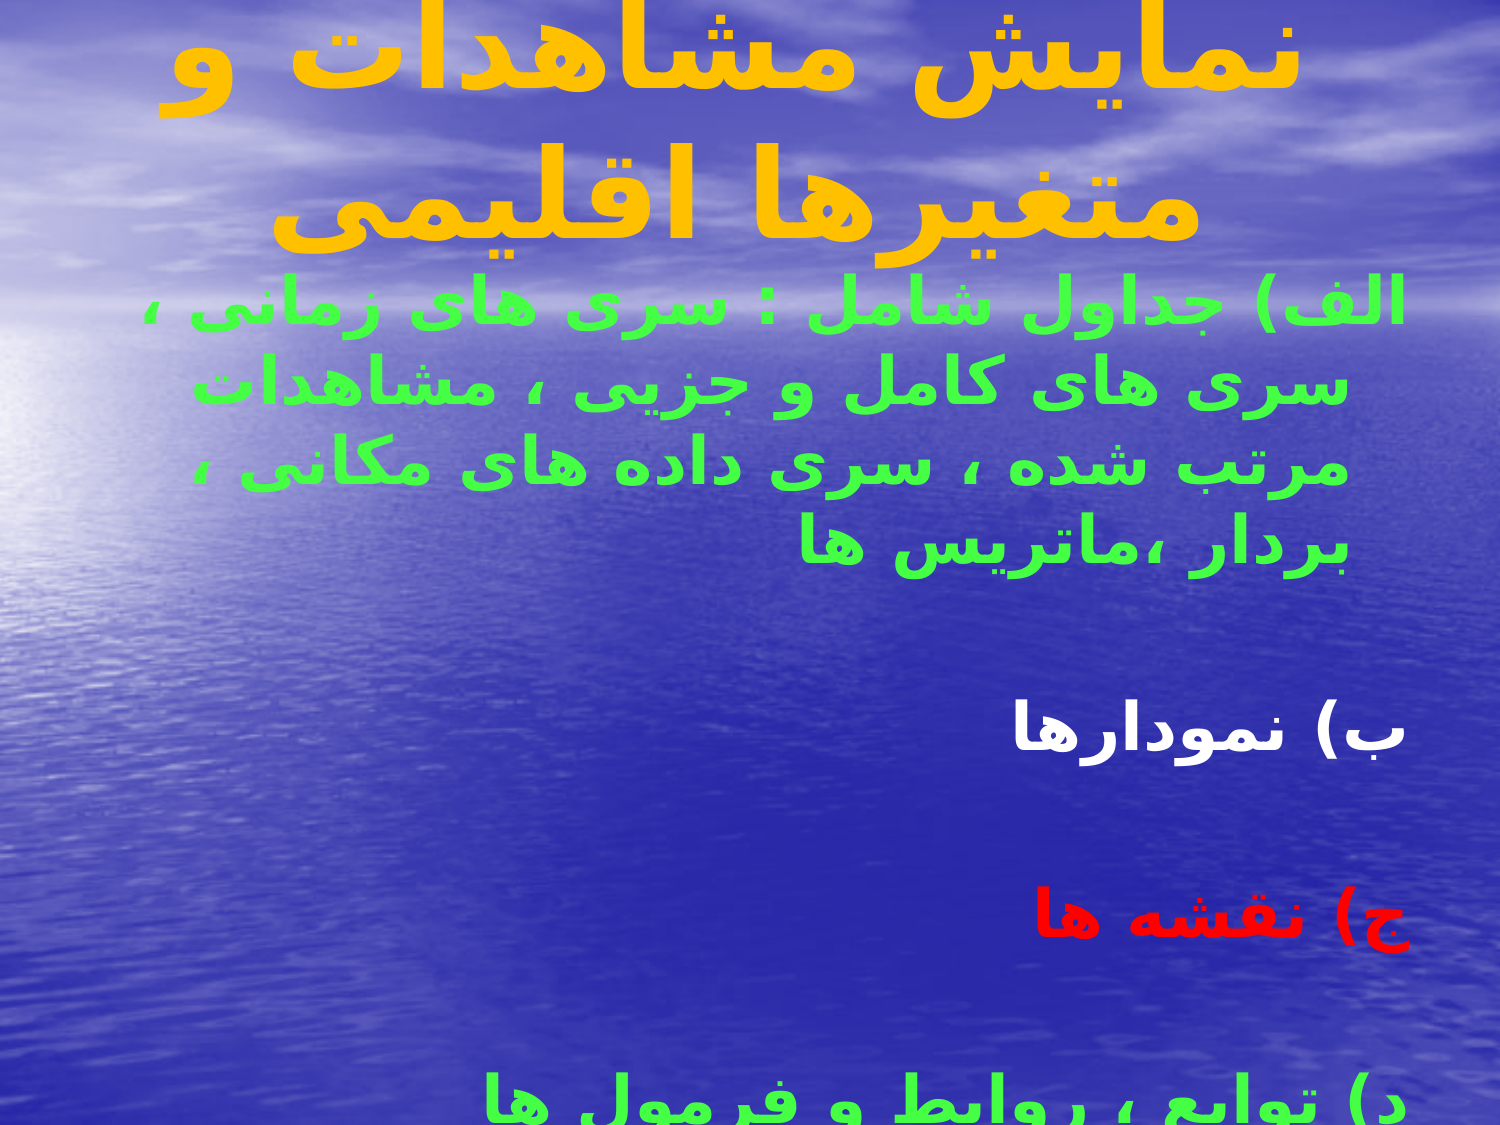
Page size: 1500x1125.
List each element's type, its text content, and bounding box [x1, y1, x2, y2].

title نمایش مشاهدات و متغیرها اقلیمی [62, 0, 1413, 228]
list الف) جداول شامل : سری های زمانی ، سری های کامل و جزیی ، مشاهدات مرتب شده ، سری داده های مکانی ، بردار ،ماتریس ها ب) نمودارها ج) نقشه ها د) توابع ، روابط و فرمول ها [74, 249, 1426, 1088]
